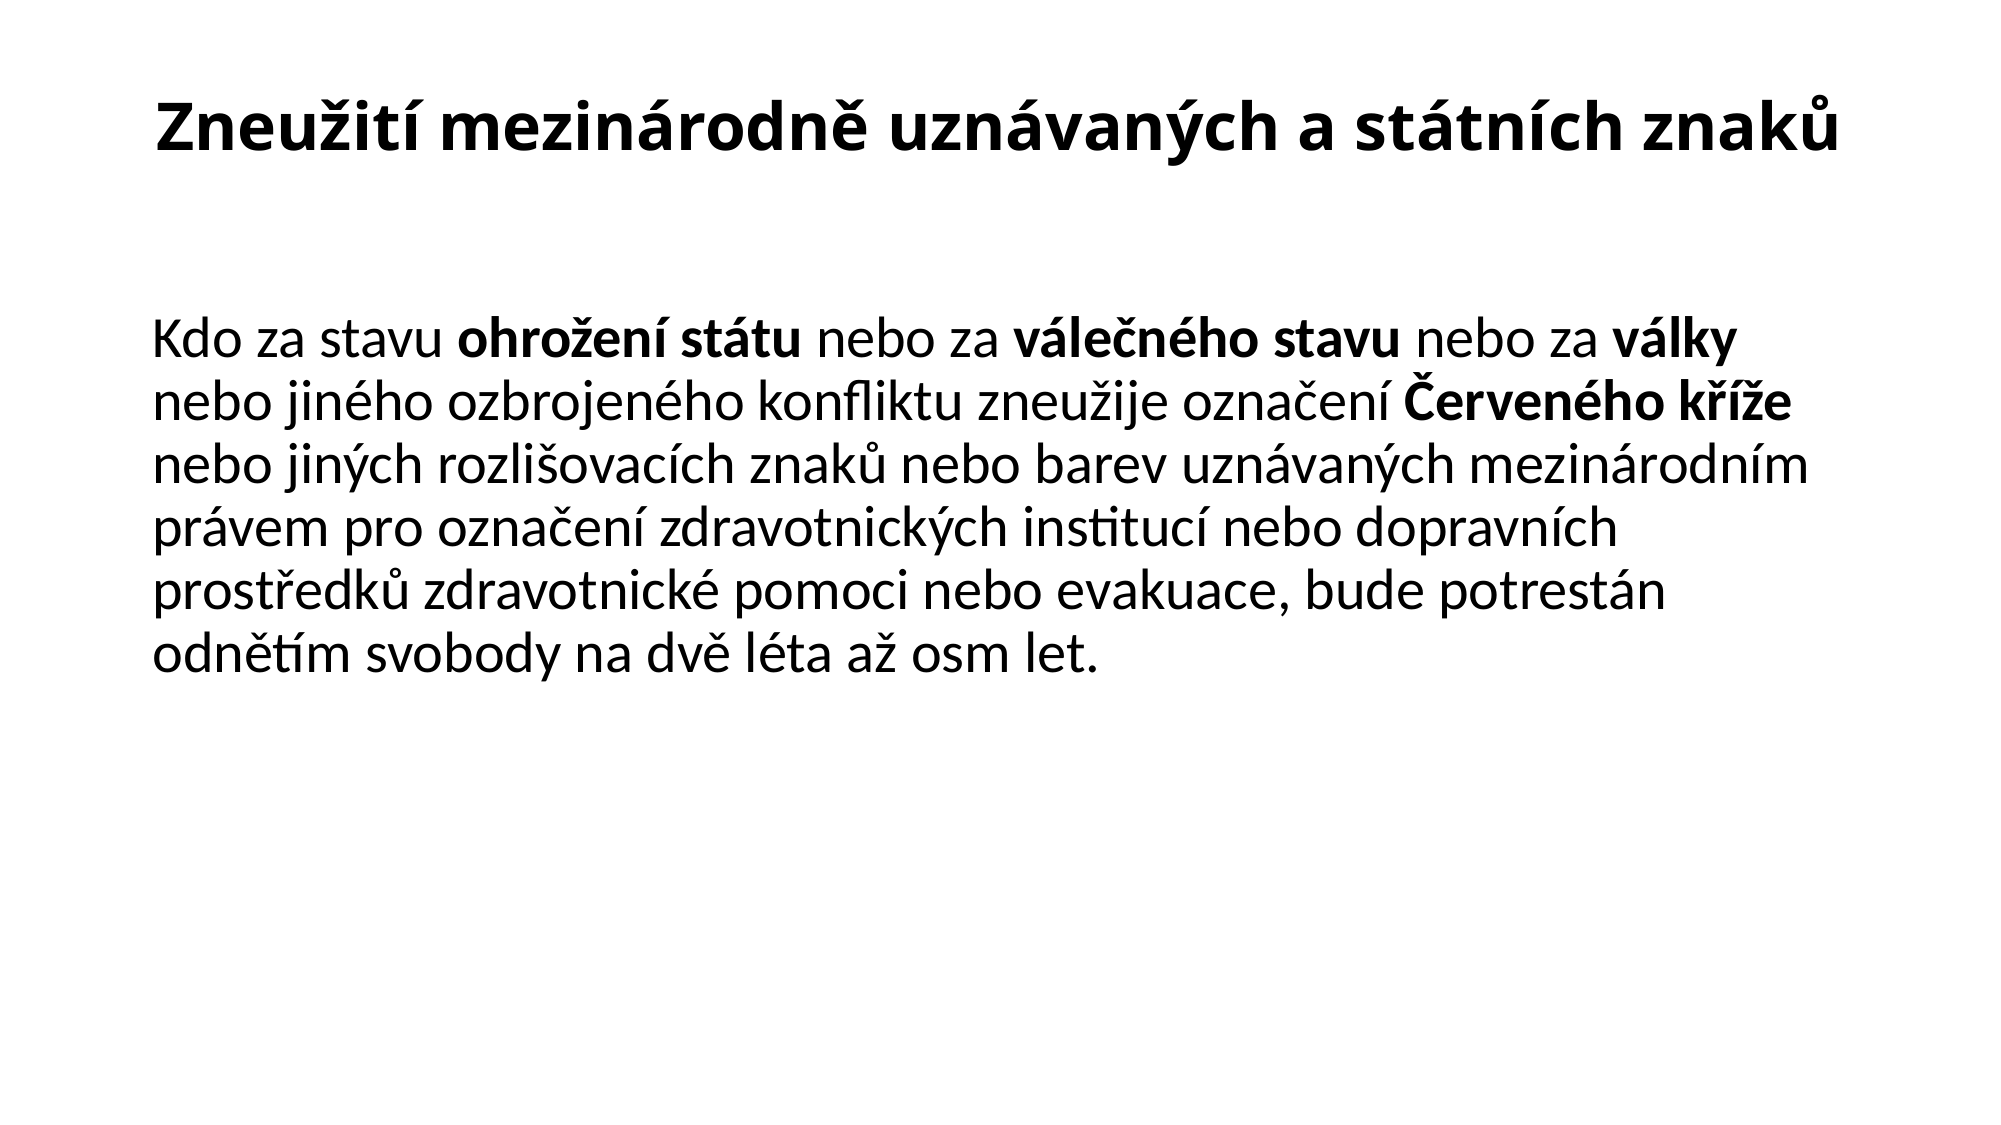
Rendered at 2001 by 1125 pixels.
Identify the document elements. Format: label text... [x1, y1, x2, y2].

title Zneužití mezinárodně uznávaných a státních znaků [137, 59, 1863, 278]
list Kdo za stavu ohrožení státu nebo za válečného stavu nebo za války nebo jiného ozbrojeného konfliktu zneužije označení Červeného kříže nebo jiných rozlišovacích znaků nebo barev uznávaných mezinárodním právem pro označení zdravotnických institucí nebo dopravních prostředků zdravotnické pomoci nebo evakuace, bude potrestán odnětím svobody na dvě léta až osm let. [137, 299, 1863, 1014]
